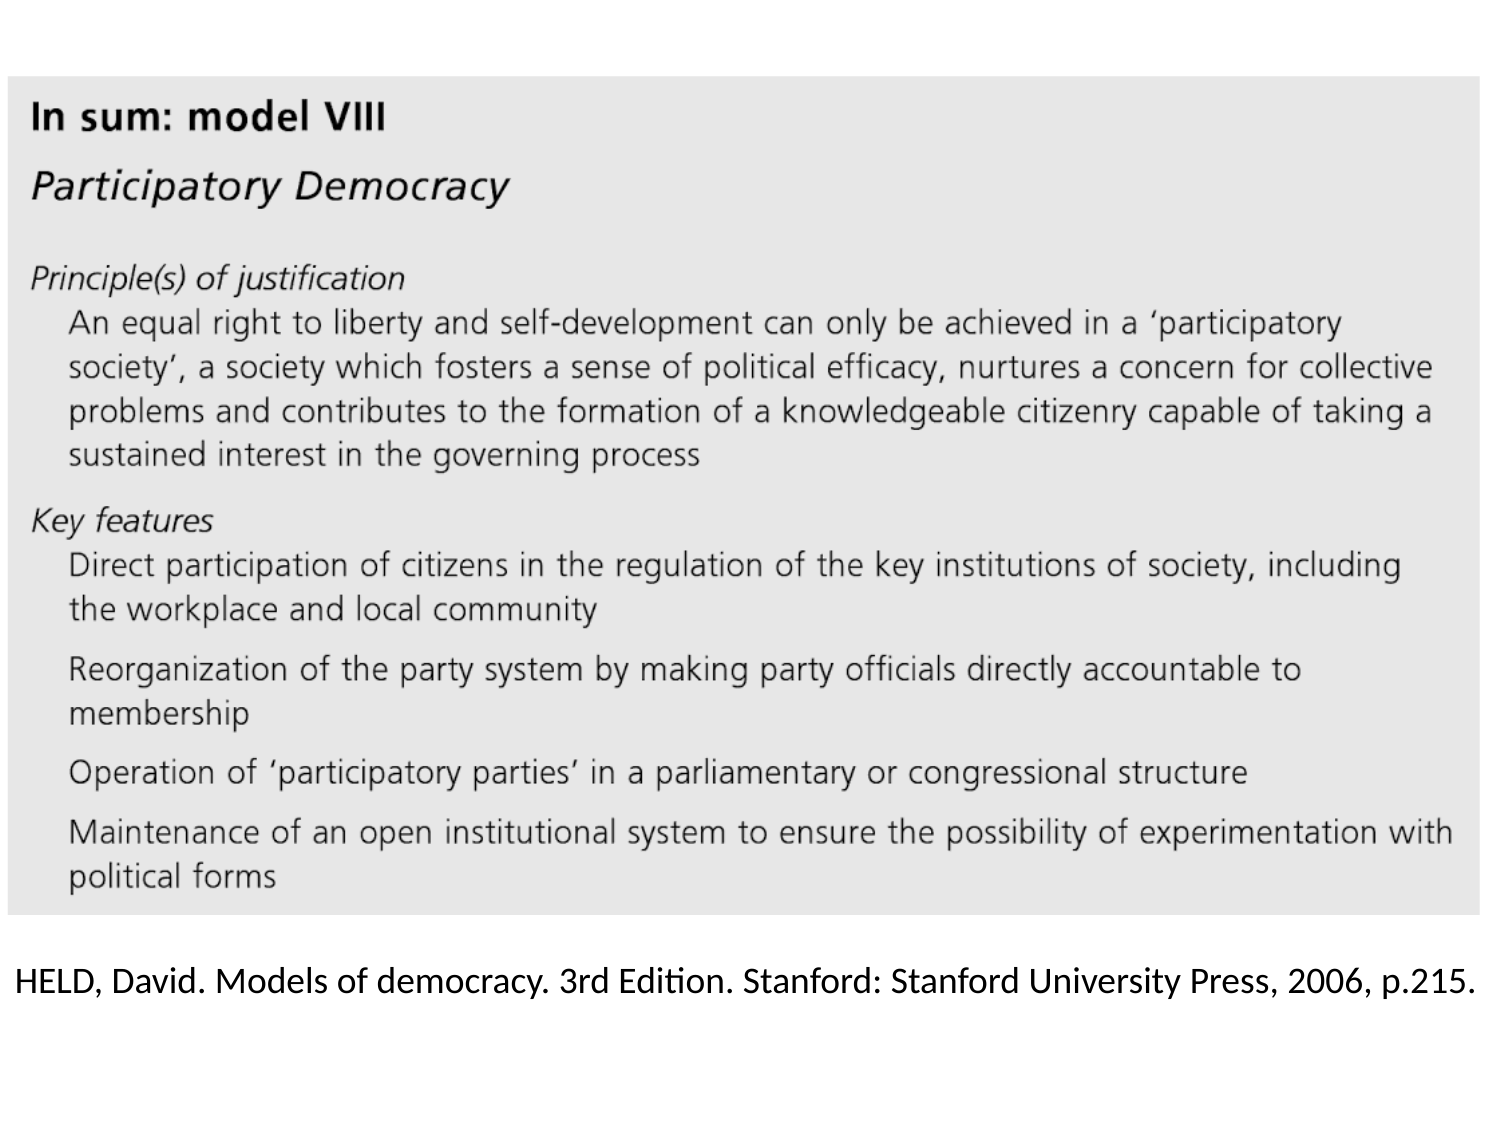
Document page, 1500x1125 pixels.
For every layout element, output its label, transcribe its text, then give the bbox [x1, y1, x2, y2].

text_box HELD, David. Models of democracy. 3rd Edition. Stanford: Stanford University Press, 2006, p.215. [0, 948, 1500, 1012]
picture [0, 67, 1500, 916]
